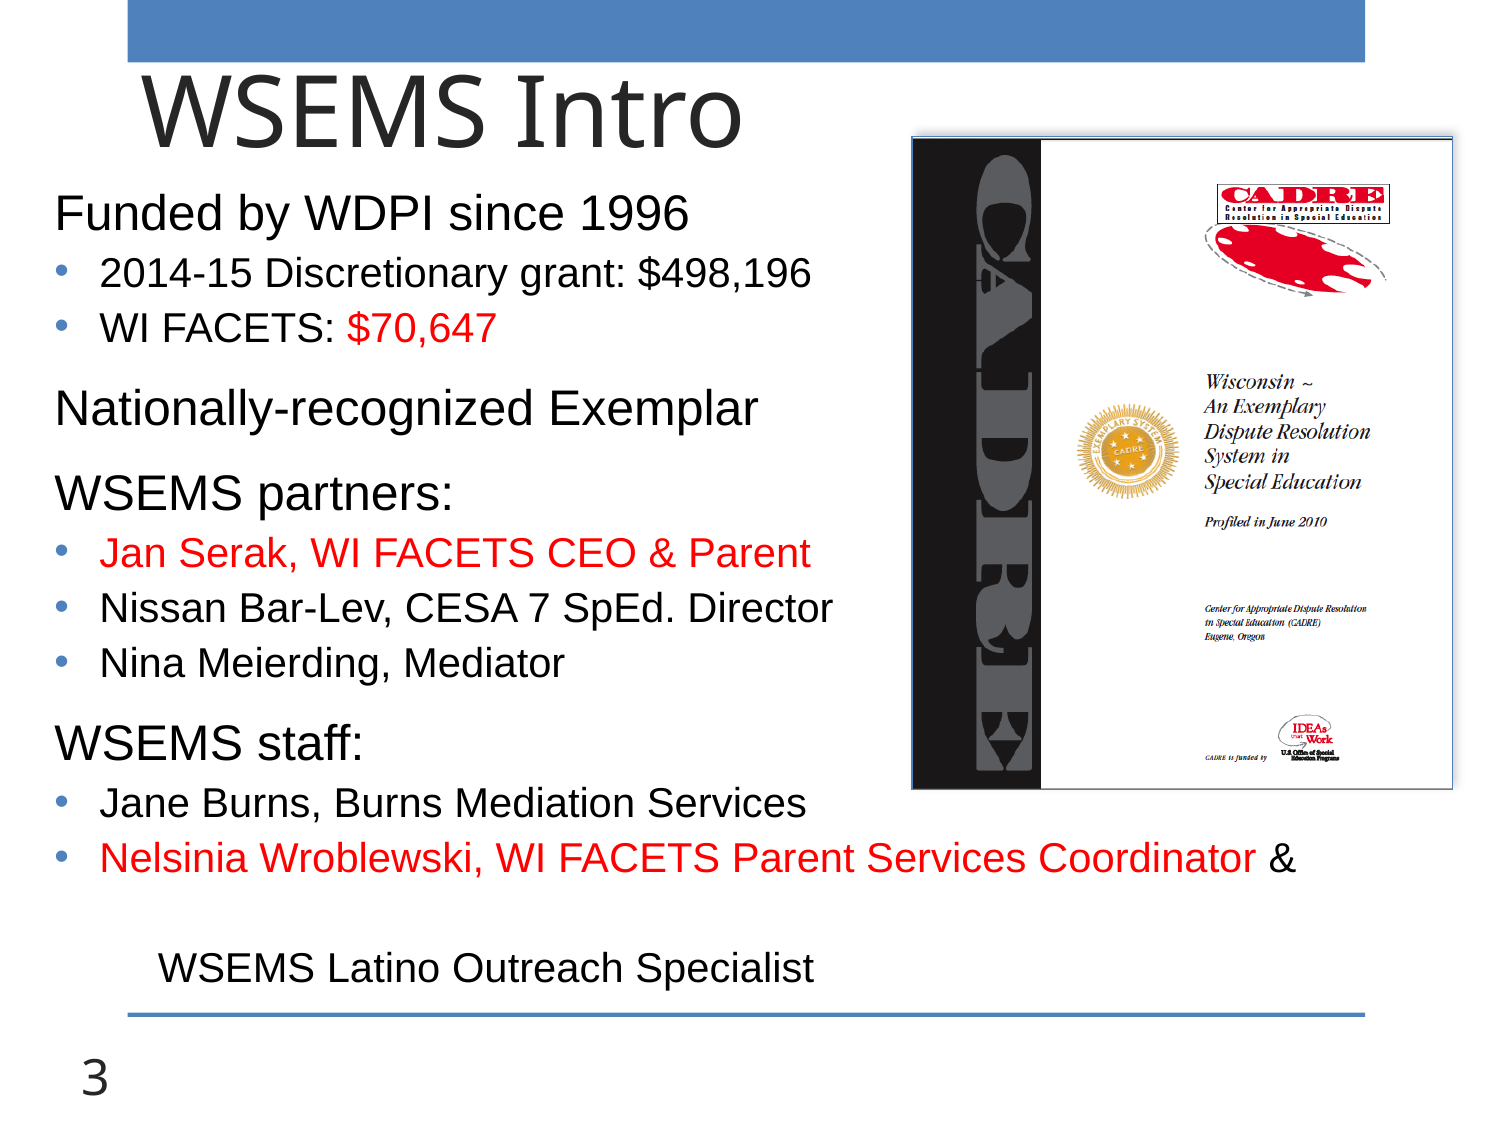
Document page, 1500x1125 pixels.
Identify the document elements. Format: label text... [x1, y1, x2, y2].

picture [911, 136, 1453, 790]
slide_number 3 [0, 1050, 125, 1110]
text_box Funded by WDPI since 1996 2014-15 Discretionary grant: $498,196 WI FACETS: $70,647 Nationally-recognized Exemplar WSEMS partners: Jan Serak, WI FACETS CEO & Parent Nissan Bar-Lev, CESA 7 SpEd. Director Nina Meierding, Mediator WSEMS staff: Jane Burns, Burns Mediation Services Nelsinia Wroblewski, WI FACETS Parent Services Coordinator & WSEMS Latino Outreach Specialist [39, 190, 1388, 975]
title WSEMS Intro [125, 50, 1238, 175]
